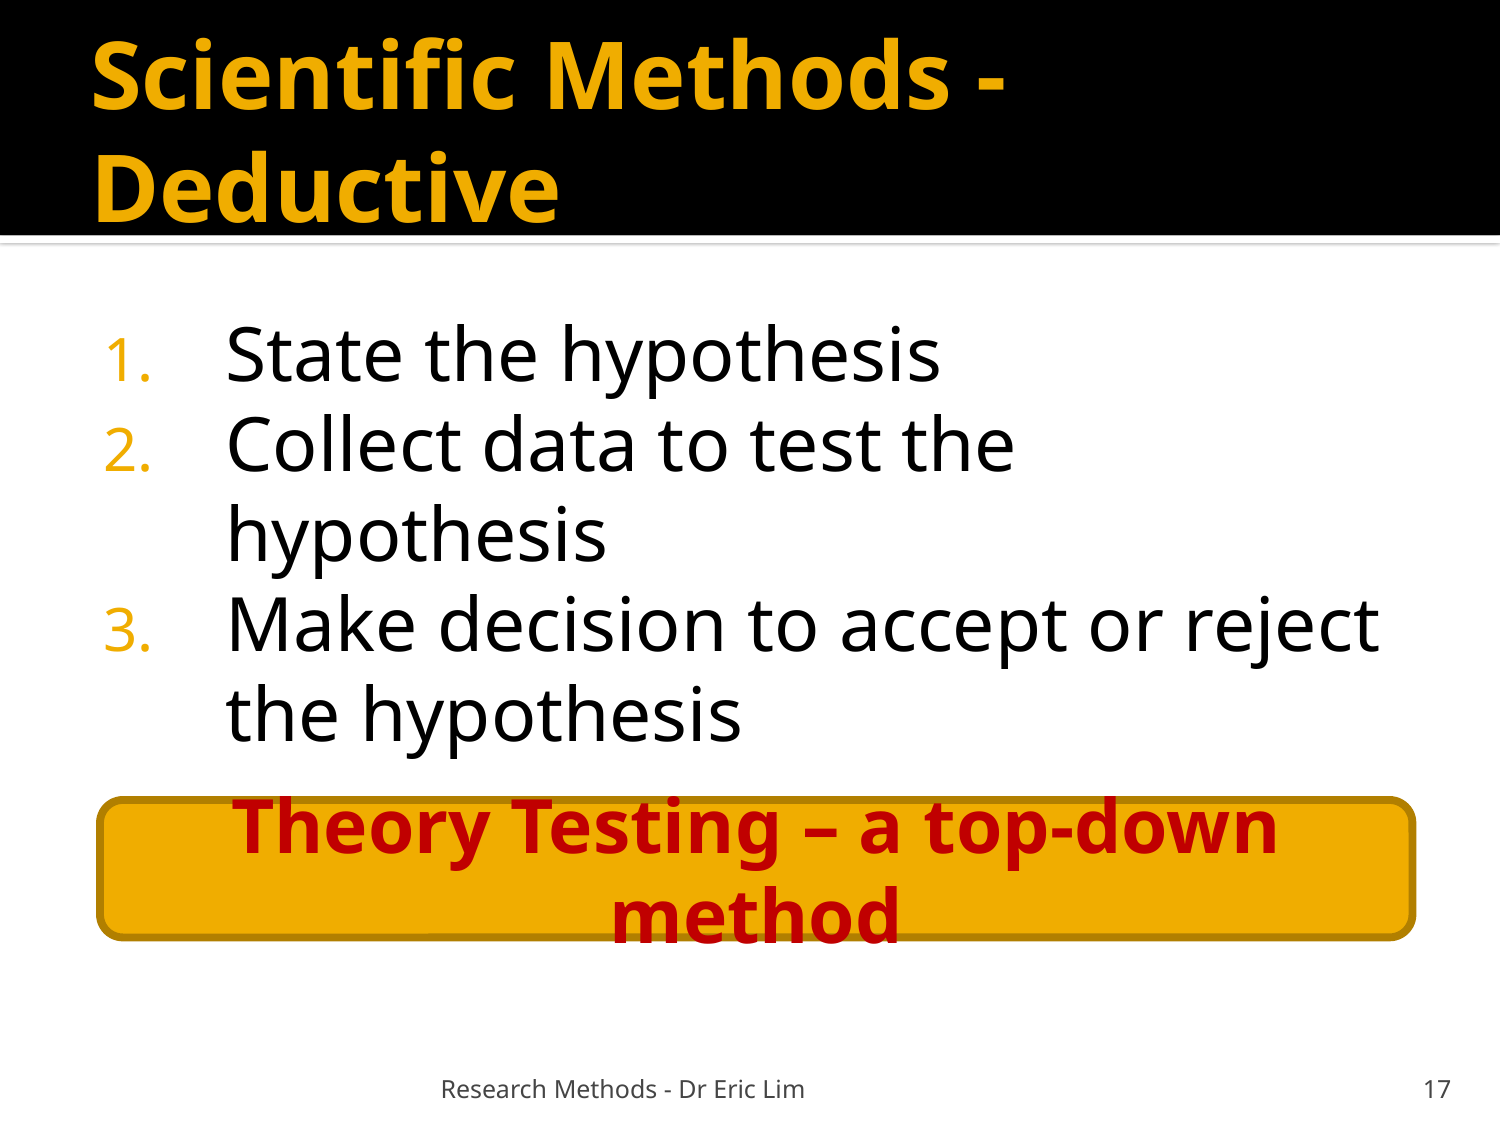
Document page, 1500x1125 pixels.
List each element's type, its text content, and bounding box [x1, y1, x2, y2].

text_box Theory Testing – a top-down method [96, 796, 1417, 942]
title Scientific Methods - Deductive [75, 25, 1425, 231]
footer Research Methods - Dr Eric Lim [433, 1062, 1337, 1108]
list State the hypothesis Collect data to test the hypothesis Make decision to accept or reject the hypothesis [75, 291, 1425, 1050]
slide_number 17 [1345, 1062, 1467, 1108]
